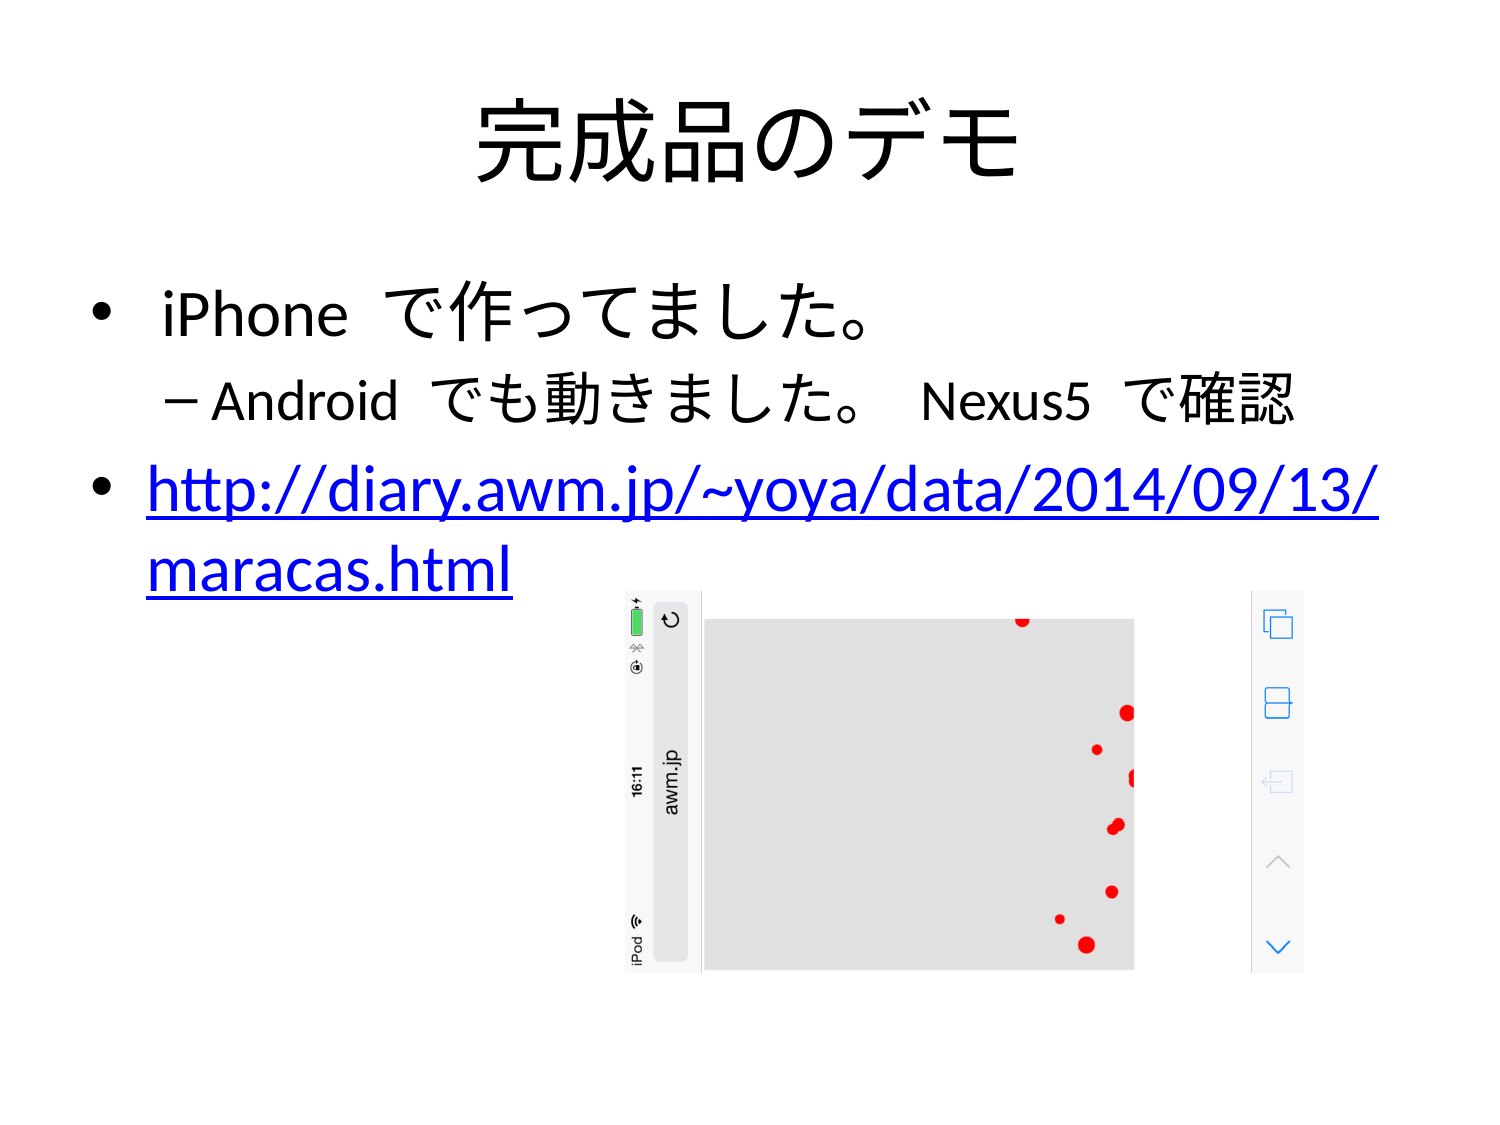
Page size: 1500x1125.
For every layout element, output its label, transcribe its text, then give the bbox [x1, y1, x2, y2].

picture [625, 442, 1304, 1121]
list iPhone で作ってました。 Android でも動きました。 Nexus5 で確認 http://diary.awm.jp/~yoya/data/2014/09/13/maracas.html [75, 262, 1425, 1005]
title 完成品のデモ [75, 45, 1425, 233]
